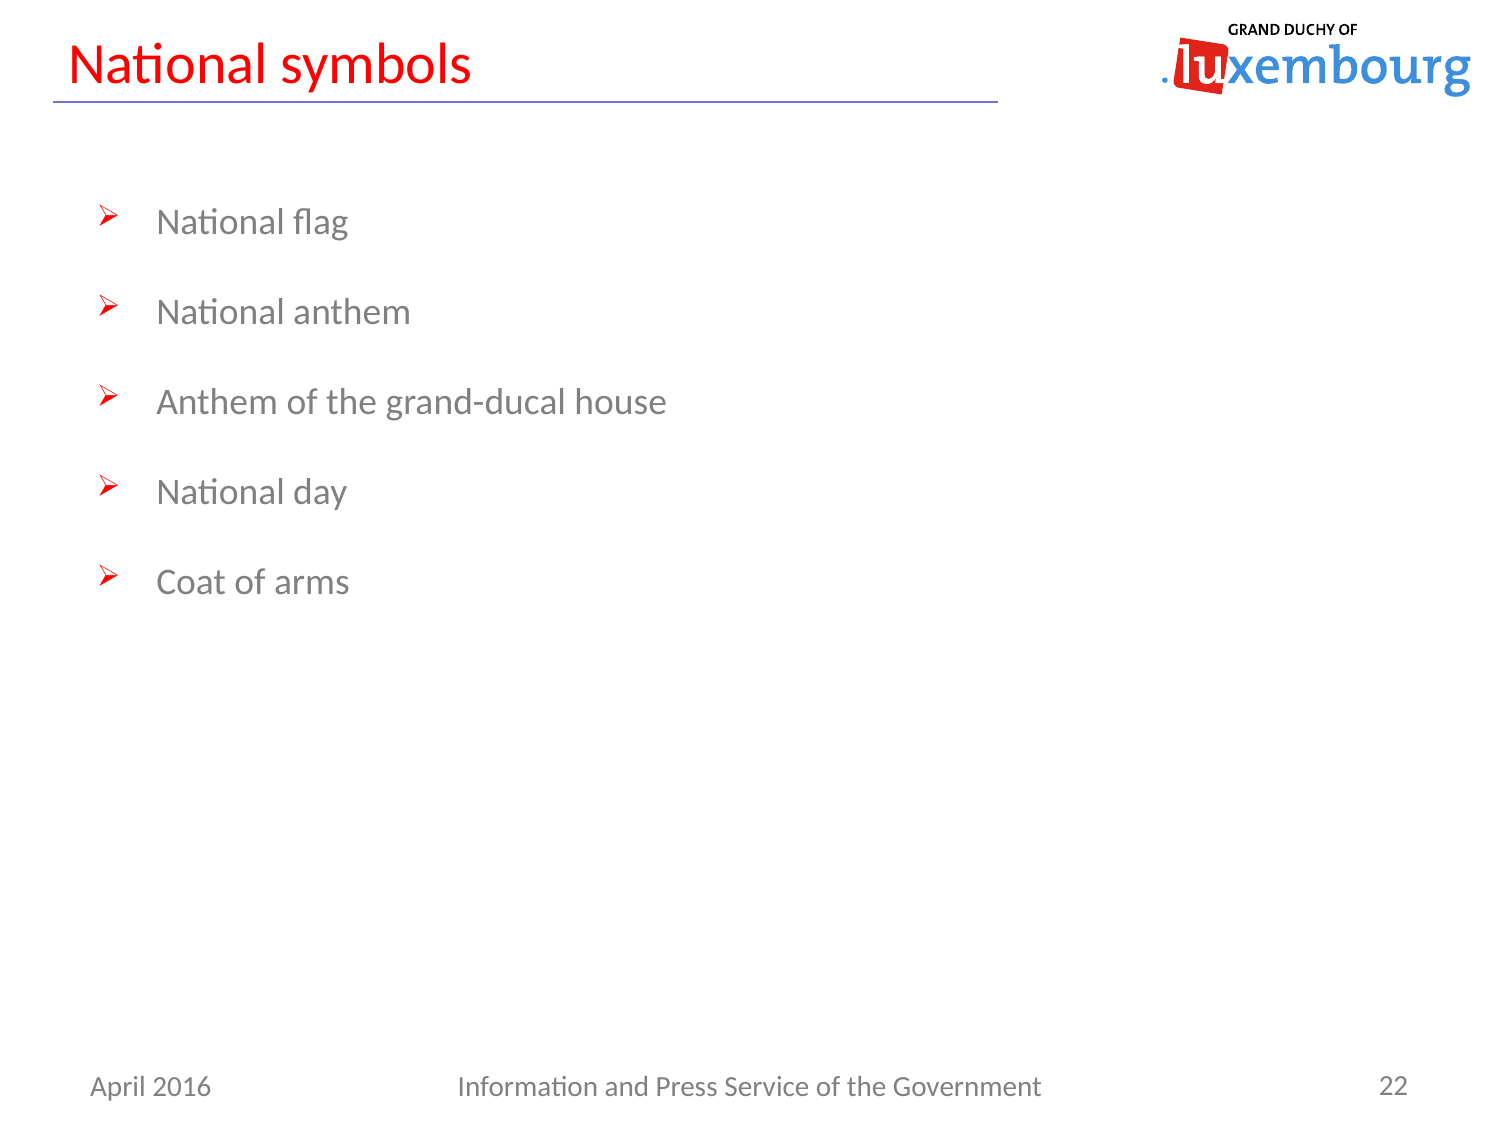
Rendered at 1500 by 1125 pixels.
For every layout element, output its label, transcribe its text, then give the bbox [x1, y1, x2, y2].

title National symbols [52, 18, 999, 103]
list National flag National anthem Anthem of the grand-ducal house National day Coat of arms [81, 189, 1433, 999]
footer Information and Press Service of the Government [0, 1059, 1500, 1125]
